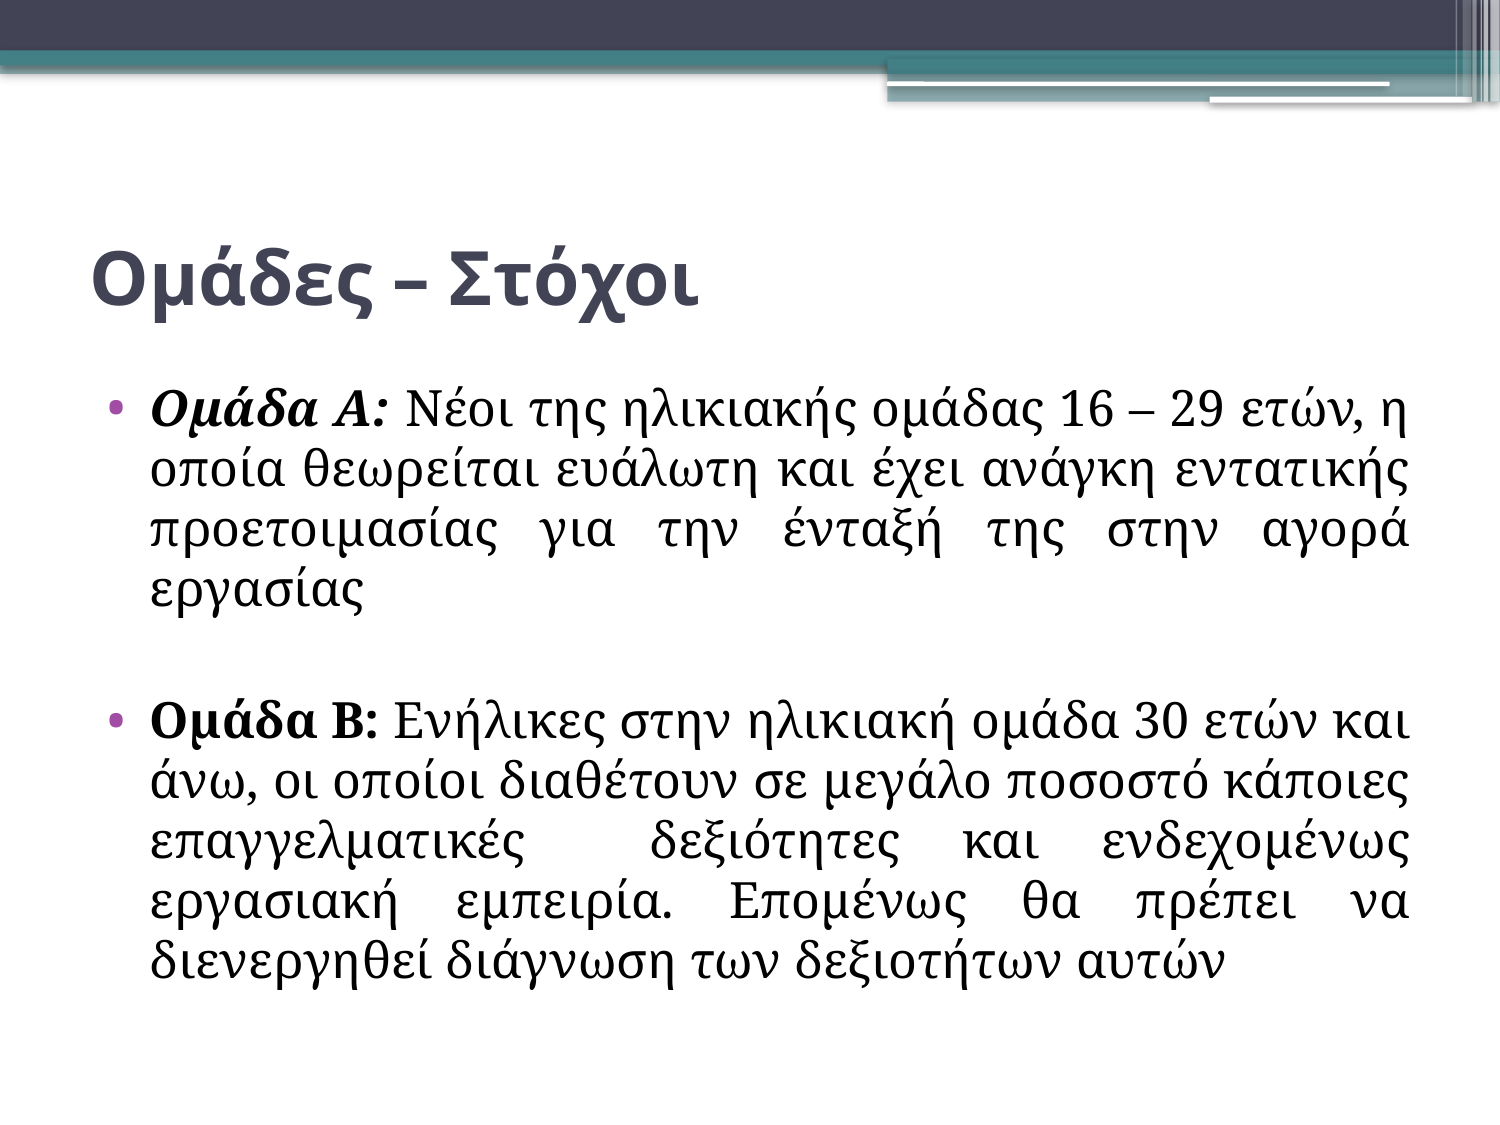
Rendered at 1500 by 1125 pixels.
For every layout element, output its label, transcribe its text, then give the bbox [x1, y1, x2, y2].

list Ομάδα Α: Νέοι της ηλικιακής ομάδας 16 – 29 ετών, η οποία θεωρείται ευάλωτη και έχει ανάγκη εντατικής προετοιμασίας για την ένταξή της στην αγορά εργασίας Ομάδα Β: Ενήλικες στην ηλικιακή ομάδα 30 ετών και άνω, οι οποίοι διαθέτουν σε μεγάλο ποσοστό κάποιες επαγγελματικές δεξιότητες και ενδεχομένως εργασιακή εμπειρία. Επομένως θα πρέπει να διενεργηθεί διάγνωση των δεξιοτήτων αυτών [75, 368, 1425, 1079]
title Ομάδες – Στόχοι [75, 187, 1425, 363]
